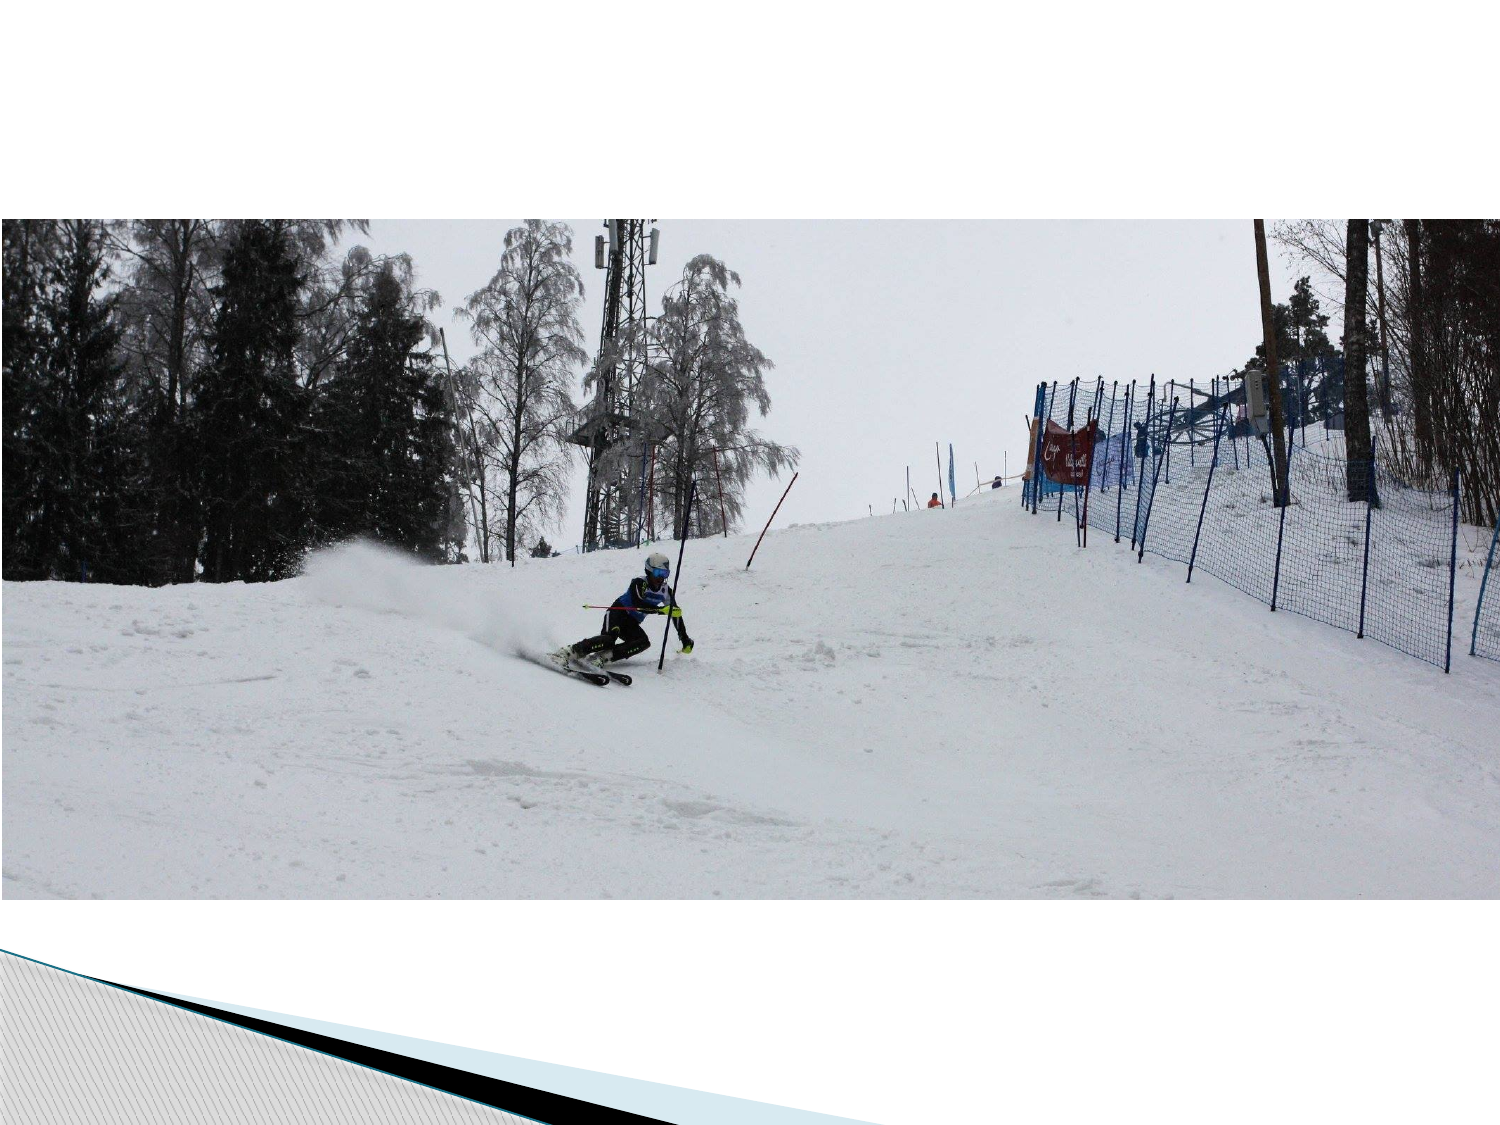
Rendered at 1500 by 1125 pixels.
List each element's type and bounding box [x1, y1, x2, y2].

picture [2, 219, 1500, 900]
